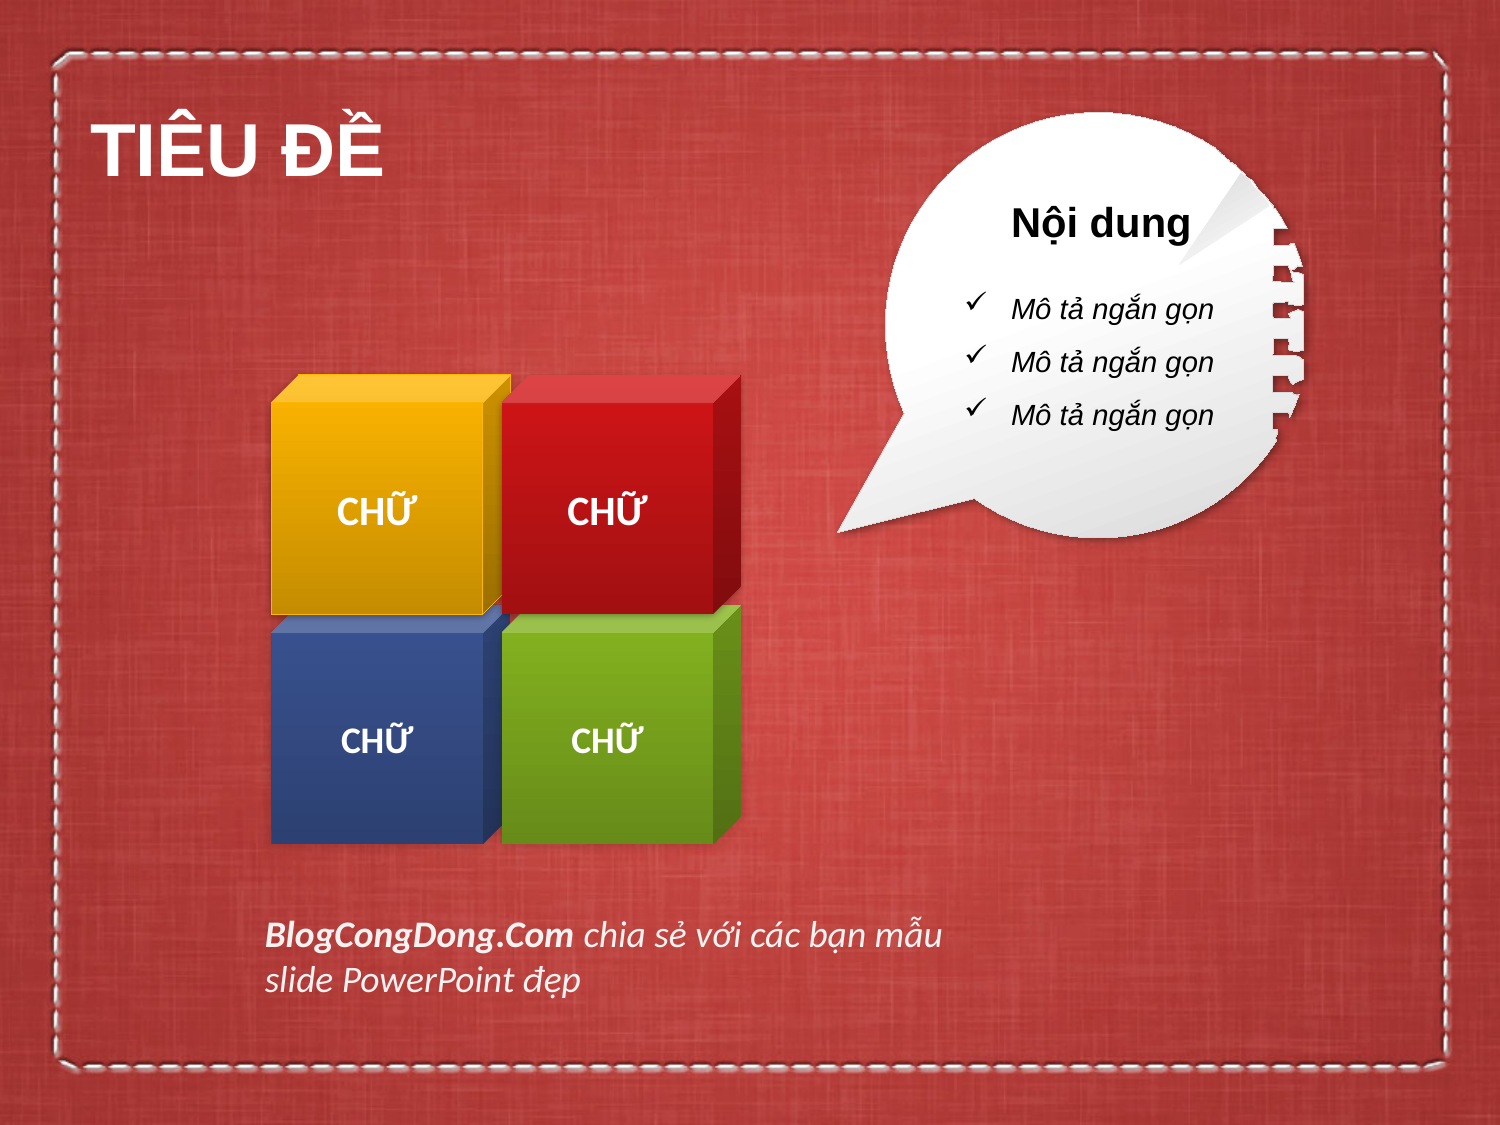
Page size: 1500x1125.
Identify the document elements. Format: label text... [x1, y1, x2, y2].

picture [0, 0, 1500, 1125]
title TIÊU ĐỀ [75, 87, 1425, 205]
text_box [271, 374, 742, 845]
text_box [837, 112, 1305, 539]
text_box BlogCongDong.Com chia sẻ với các bạn mẫu slide PowerPoint đẹp [249, 902, 961, 1008]
